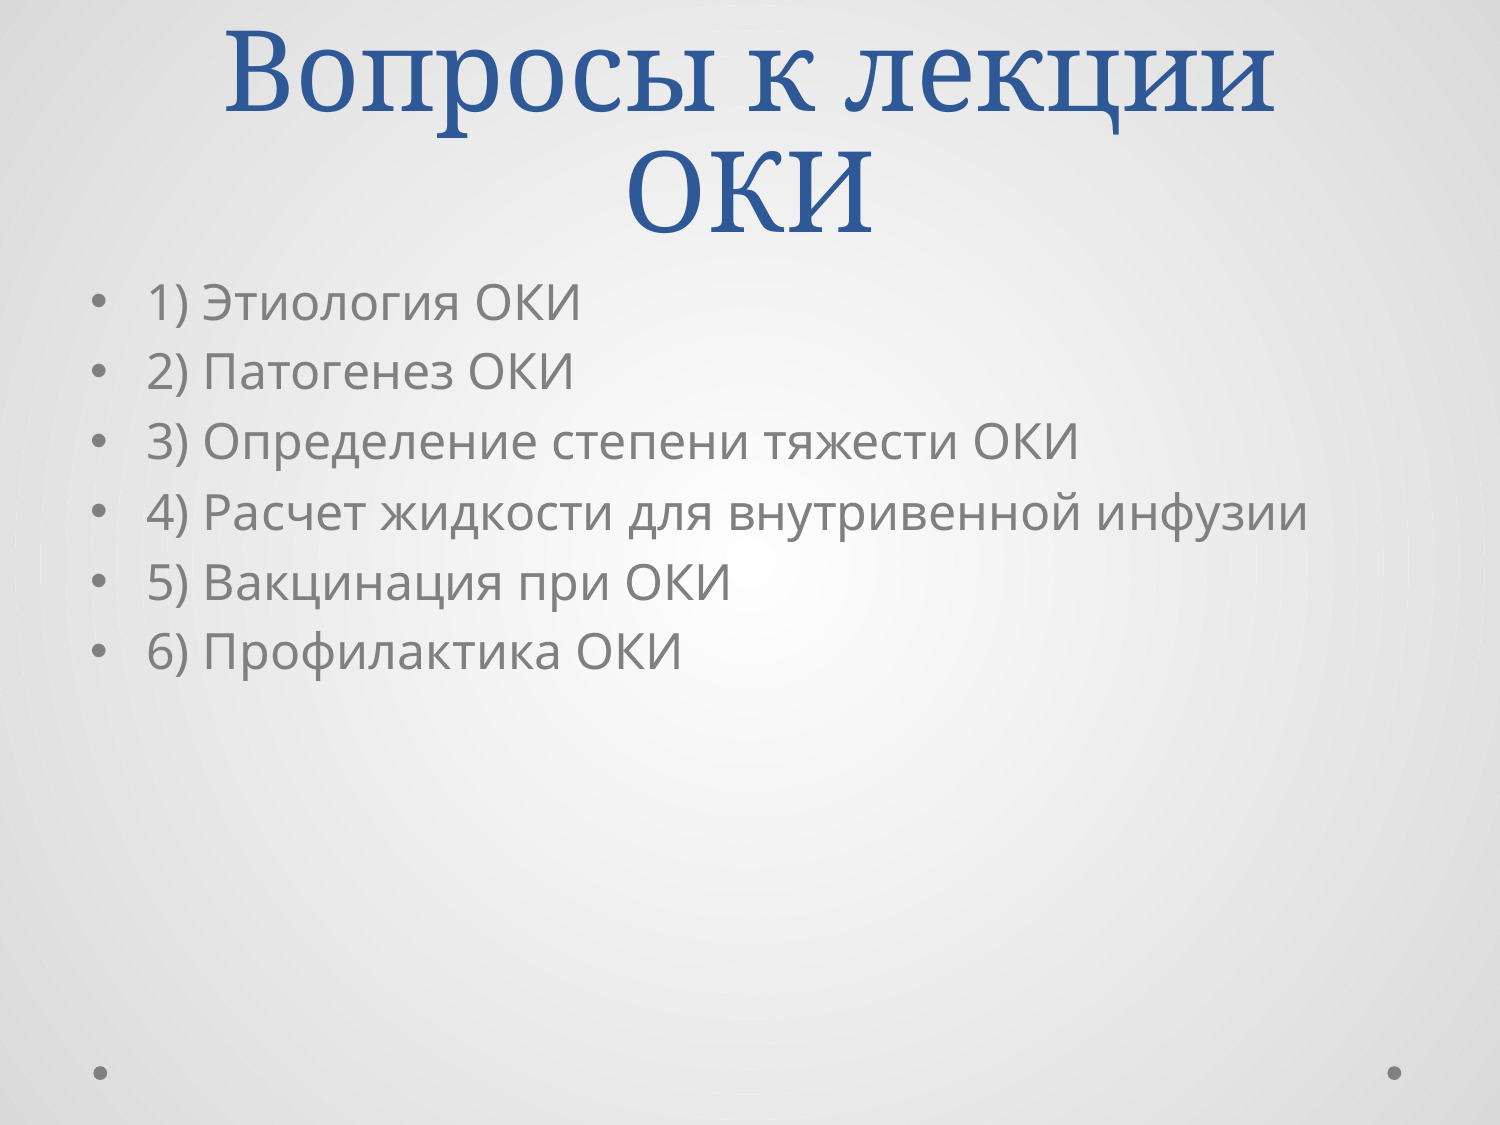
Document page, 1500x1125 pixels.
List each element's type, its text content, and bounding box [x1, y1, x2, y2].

title Вопросы к лекции ОКИ [75, 0, 1425, 262]
list 1) Этиология ОКИ 2) Патогенез ОКИ 3) Определение степени тяжести ОКИ 4) Расчет жидкости для внутривенной инфузии 5) Вакцинация при ОКИ 6) Профилактика ОКИ [75, 262, 1425, 1005]
